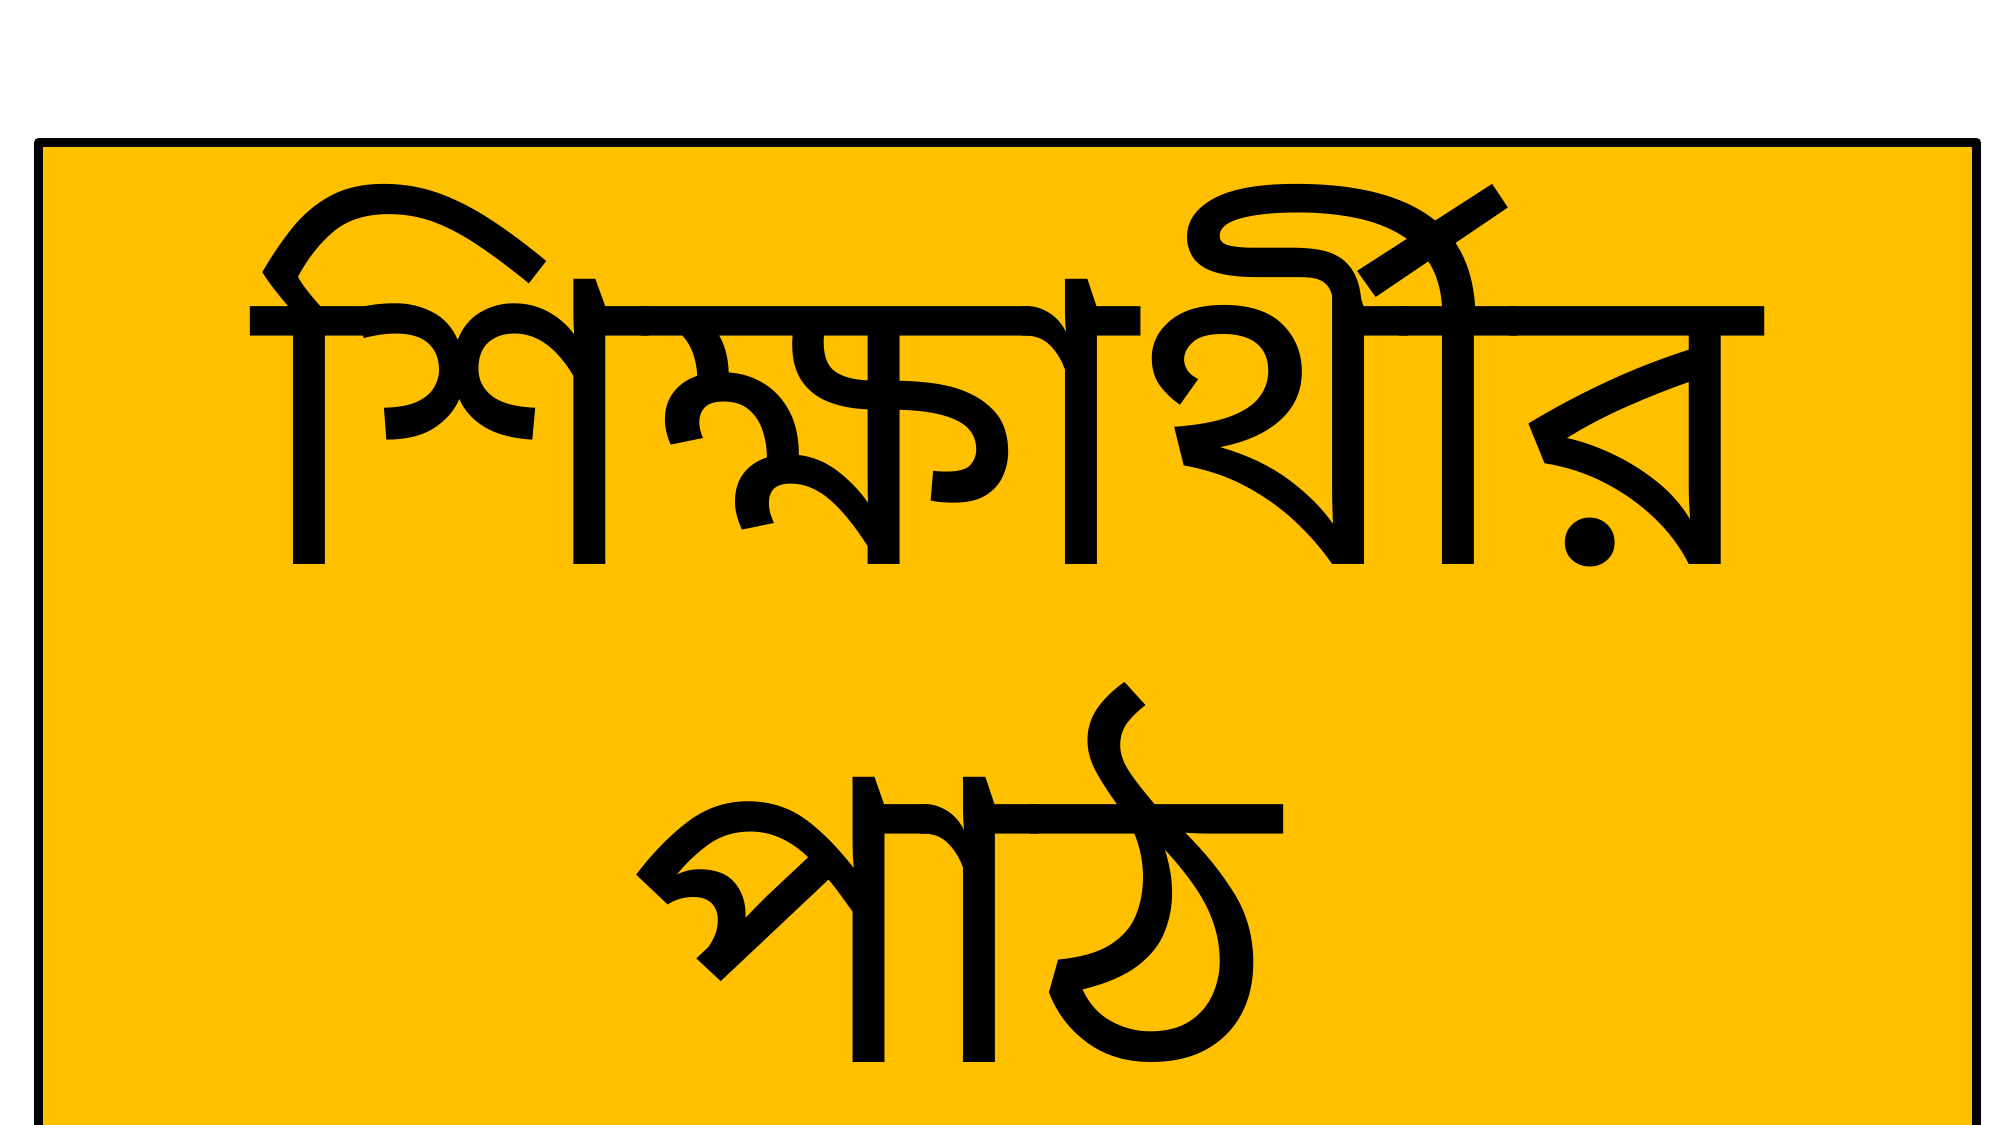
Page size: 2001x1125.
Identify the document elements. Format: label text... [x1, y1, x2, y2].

text_box শিক্ষার্থীর পাঠ [38, 142, 1977, 1125]
